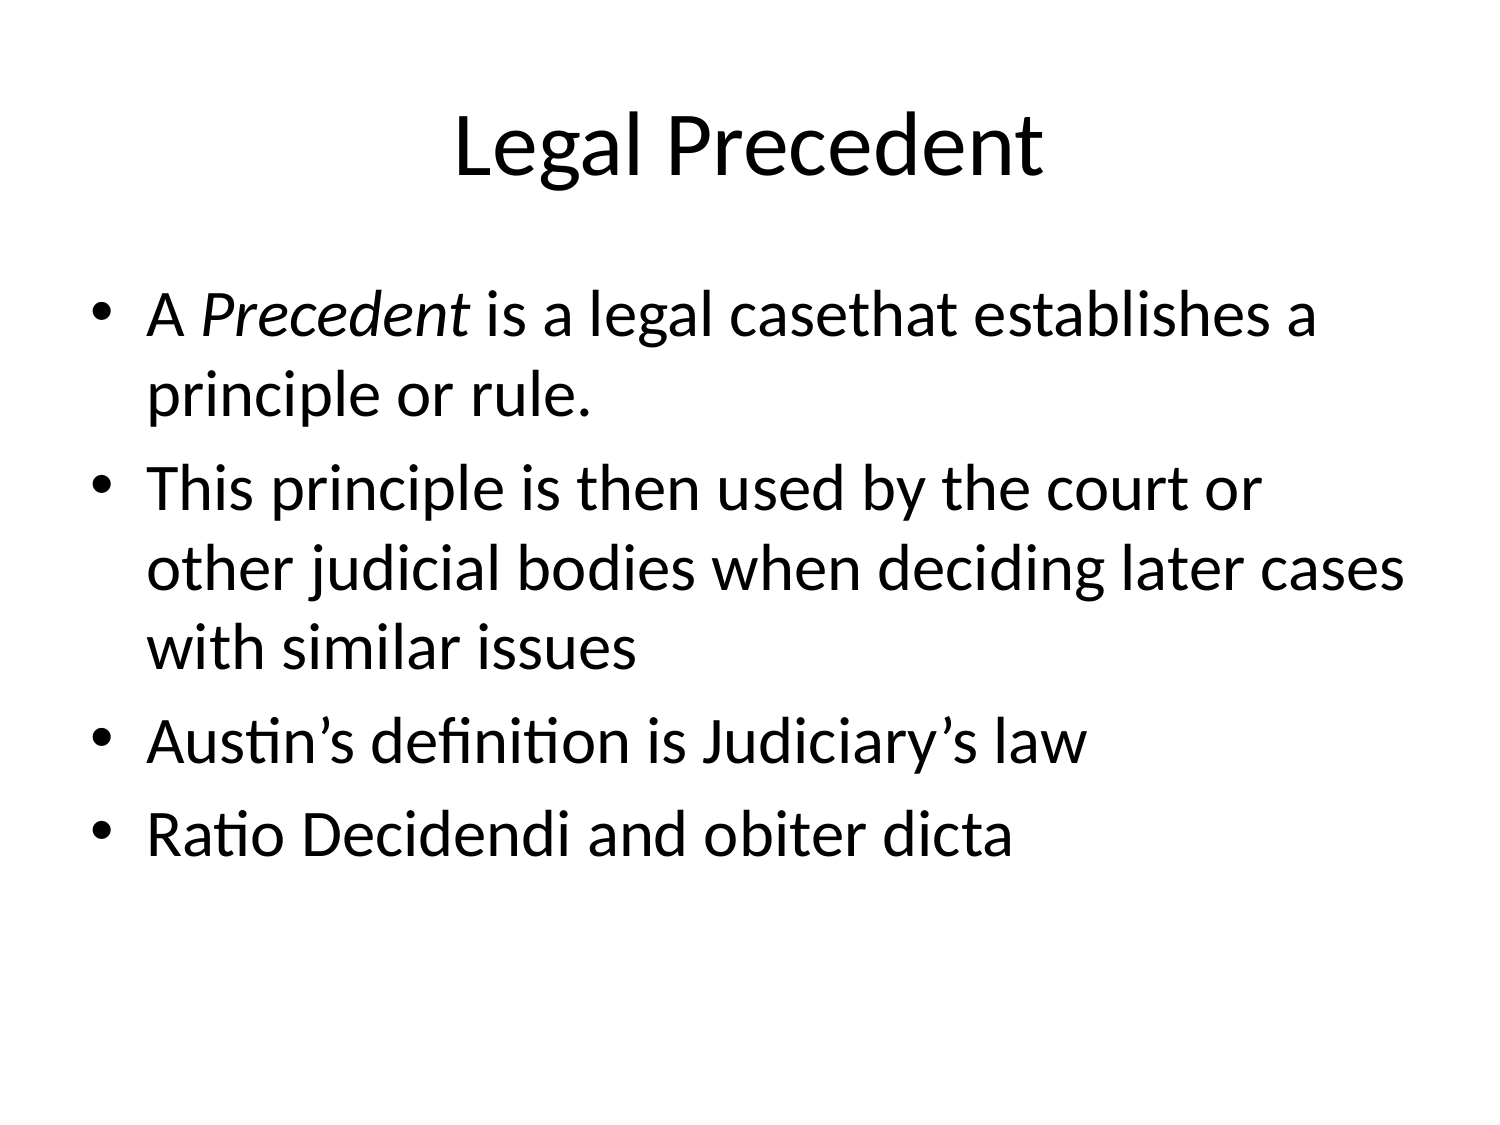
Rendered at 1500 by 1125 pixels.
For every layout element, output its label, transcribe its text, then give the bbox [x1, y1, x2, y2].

list A Precedent is a legal casethat establishes a principle or rule. This principle is then used by the court or other judicial bodies when deciding later cases with similar issues Austin’s definition is Judiciary’s law Ratio Decidendi and obiter dicta [75, 262, 1425, 1005]
title Legal Precedent [75, 45, 1425, 233]
